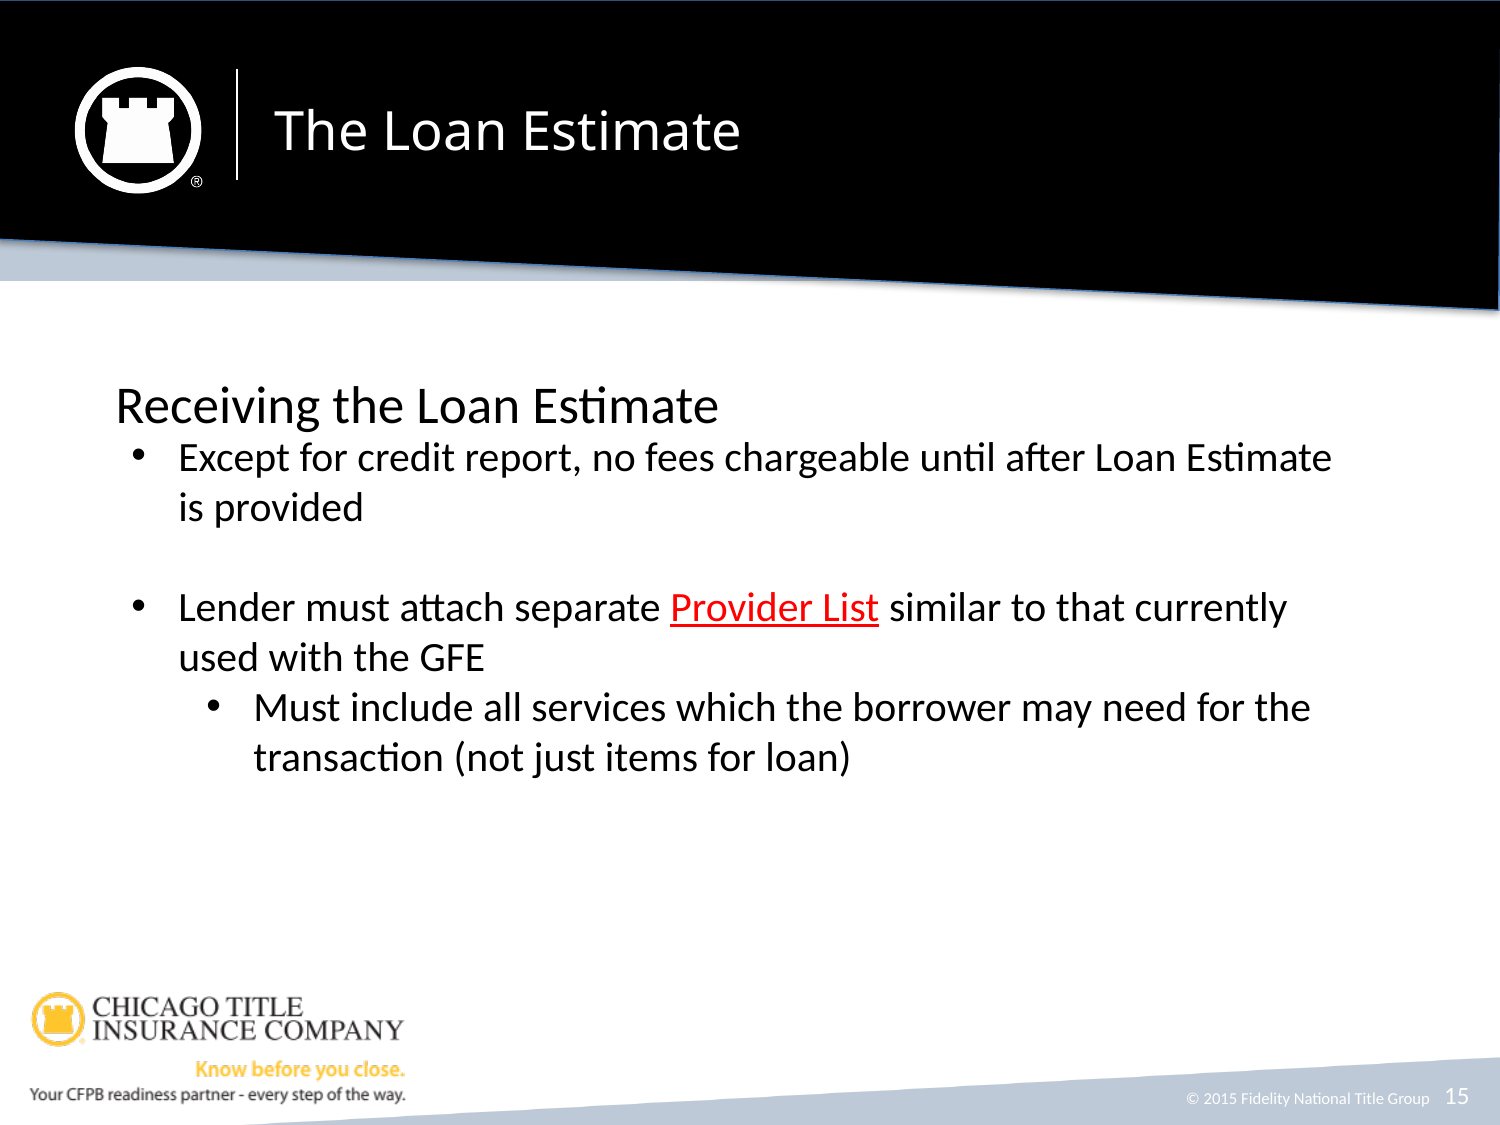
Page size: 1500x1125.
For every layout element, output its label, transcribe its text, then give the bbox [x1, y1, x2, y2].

text_box Receiving the Loan Estimate [100, 351, 1408, 477]
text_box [0, 0, 1500, 311]
text_box Except for credit report, no fees chargeable until after Loan Estimate is provided Lender must attach separate Provider List similar to that currently used with the GFE Must include all services which the borrower may need for the transaction (not just items for loan) [116, 477, 1363, 788]
picture [0, 975, 1500, 1125]
picture [69, 55, 209, 204]
